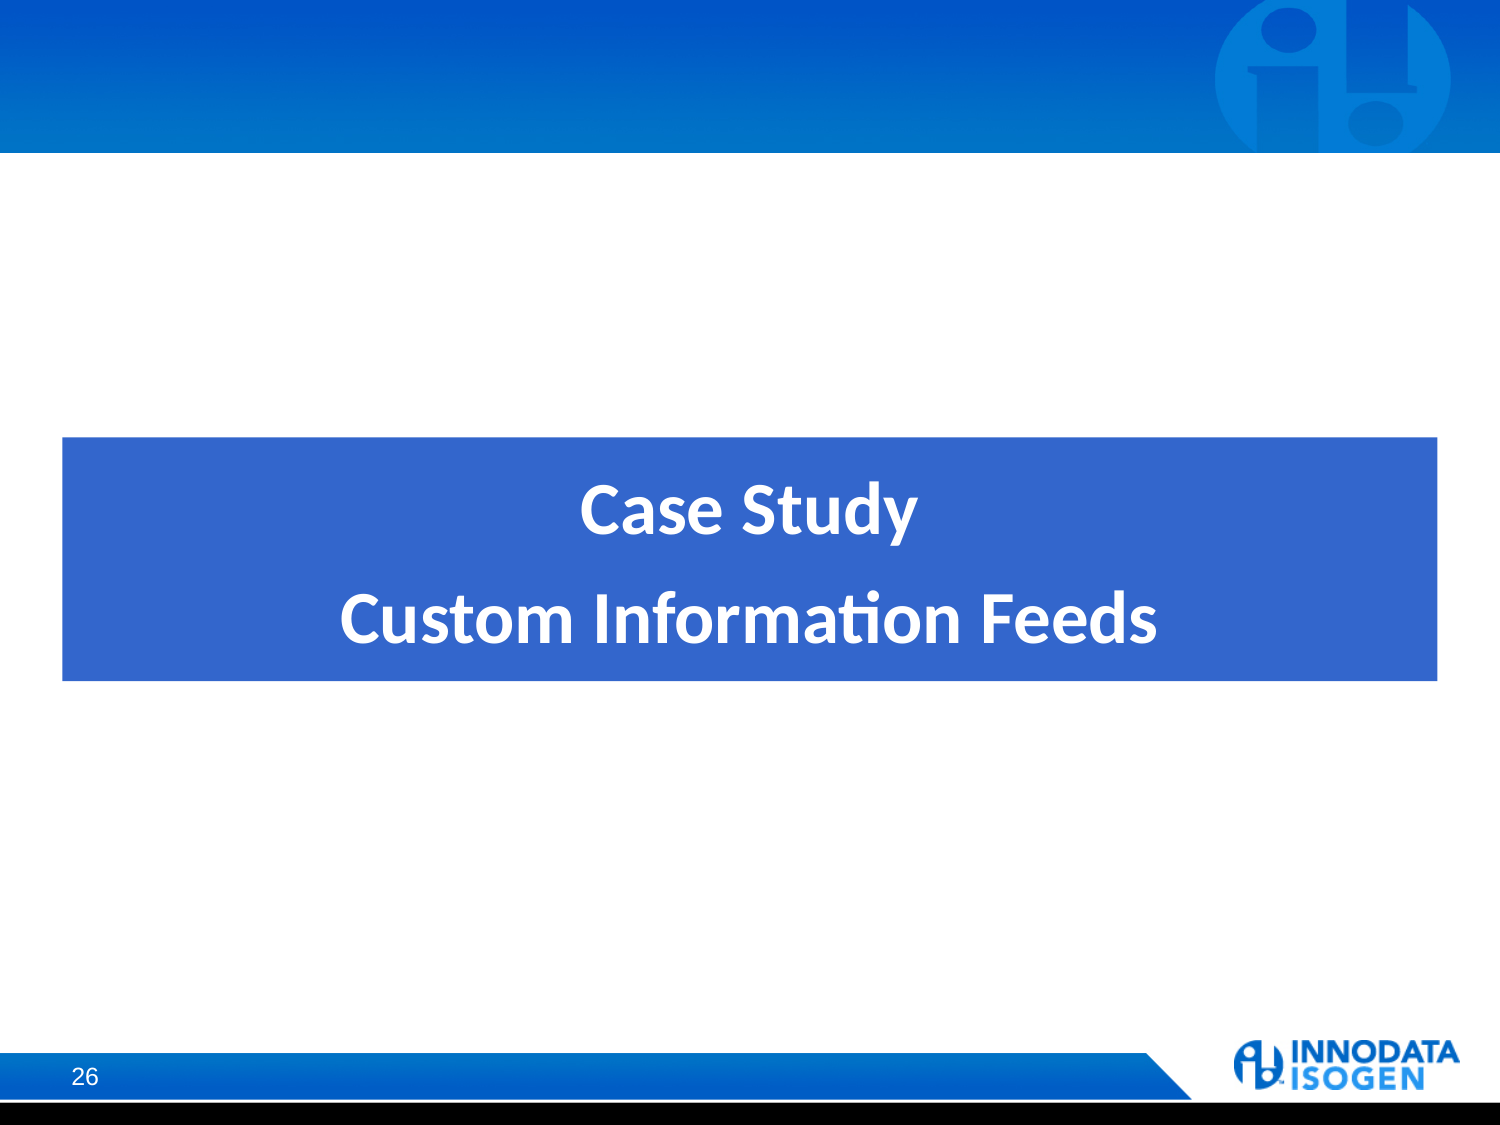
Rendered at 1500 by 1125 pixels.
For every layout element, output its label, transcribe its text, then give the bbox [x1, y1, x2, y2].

list Case Study Custom Information Feeds [62, 437, 1438, 682]
slide_number 26 [56, 1052, 176, 1101]
picture [0, 0, 1500, 153]
picture [0, 1040, 1500, 1125]
